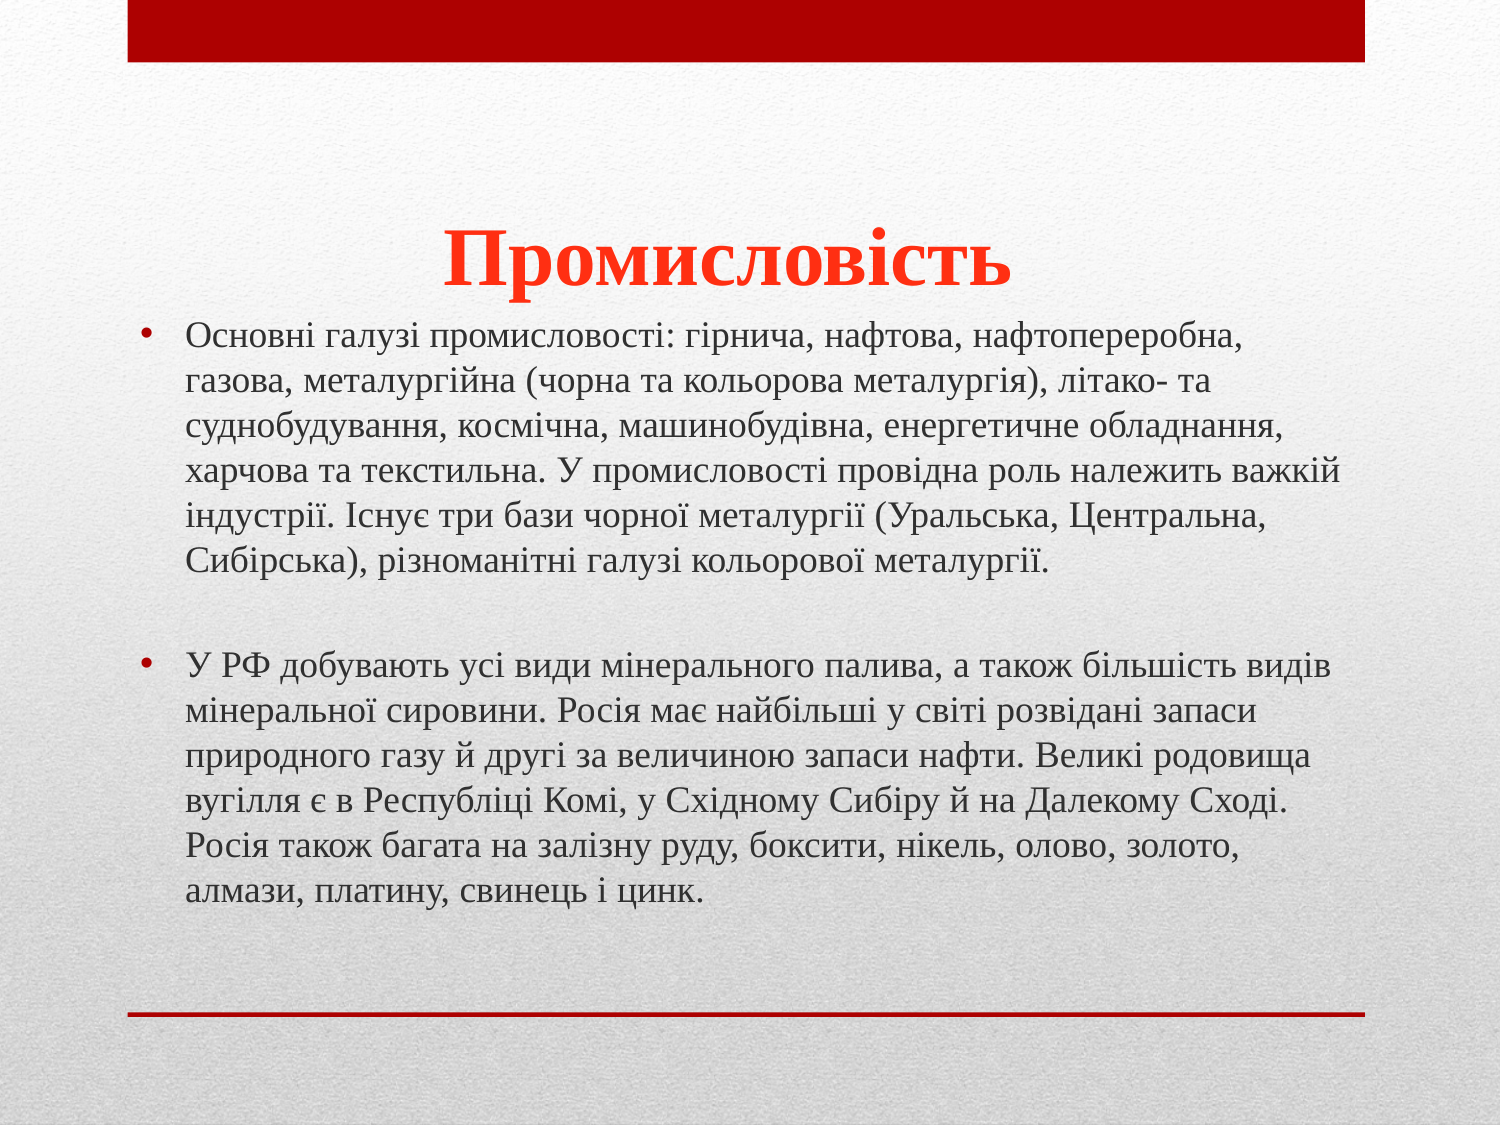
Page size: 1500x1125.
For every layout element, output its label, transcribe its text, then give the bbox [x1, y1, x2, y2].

list Промисловість Основні галузі промисловості: гірнича, нафтова, нафтопереробна, газова, металургійна (чорна та кольорова металургія), літако- та суднобудування, космічна, машинобудівна, енергетичне обладнання, харчова та текстильна. У промисловості провідна роль належить важкій індустрії. Існує три бази чорної металургії (Уральська, Центральна, Сибірська), різноманітні галузі кольорової металургії. У РФ добувають усі види мінерального палива, а також більшість видів мінеральної сировини. Росія має найбільші у світі розвідані запаси природного газу й другі за величиною запаси нафти. Великі родовища вугілля є в Республіці Комі, у Східному Сибіру й на Далекому Сході. Росія також багата на залізну руду, боксити, нікель, олово, золото, алмази, платину, свинець і цинк. [125, 112, 1363, 1000]
